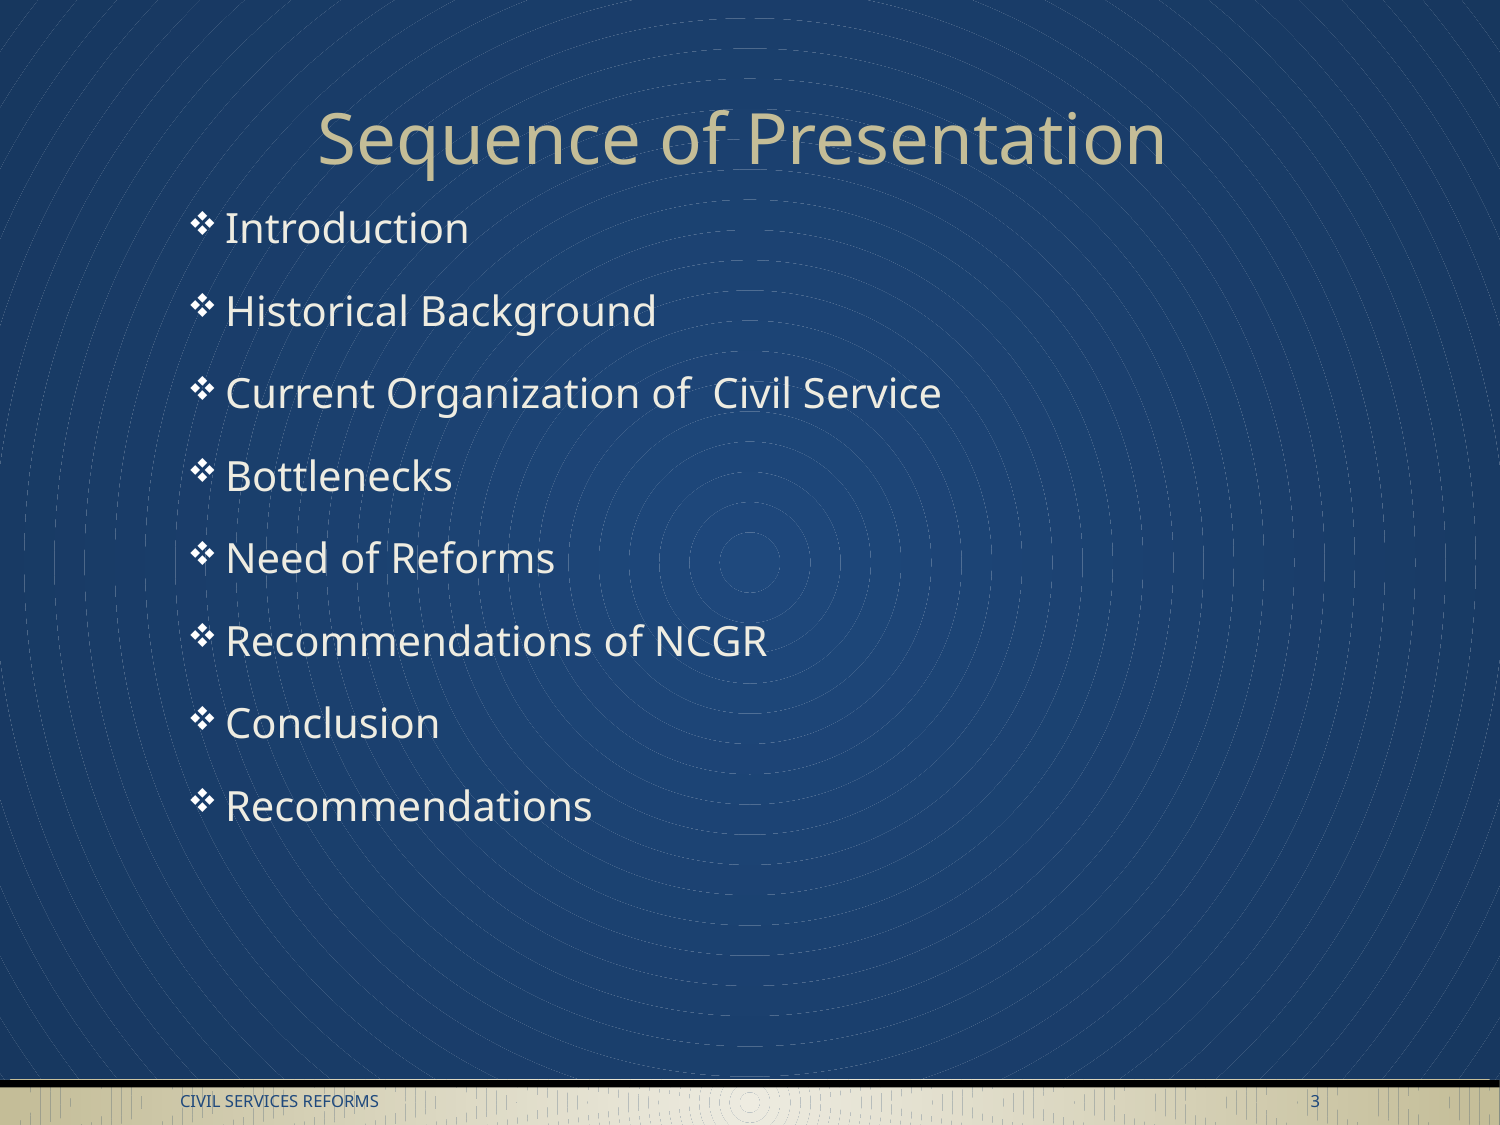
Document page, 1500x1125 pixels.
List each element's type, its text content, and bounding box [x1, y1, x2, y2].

footer Civil Services Reforms [165, 1083, 1046, 1122]
title Sequence of Presentation [62, 37, 1425, 188]
list Introduction Historical Background Current Organization of Civil Service Bottlenecks Need of Reforms Recommendations of NCGR Conclusion Recommendations [165, 200, 1335, 990]
slide_number 3 [1256, 1083, 1336, 1122]
